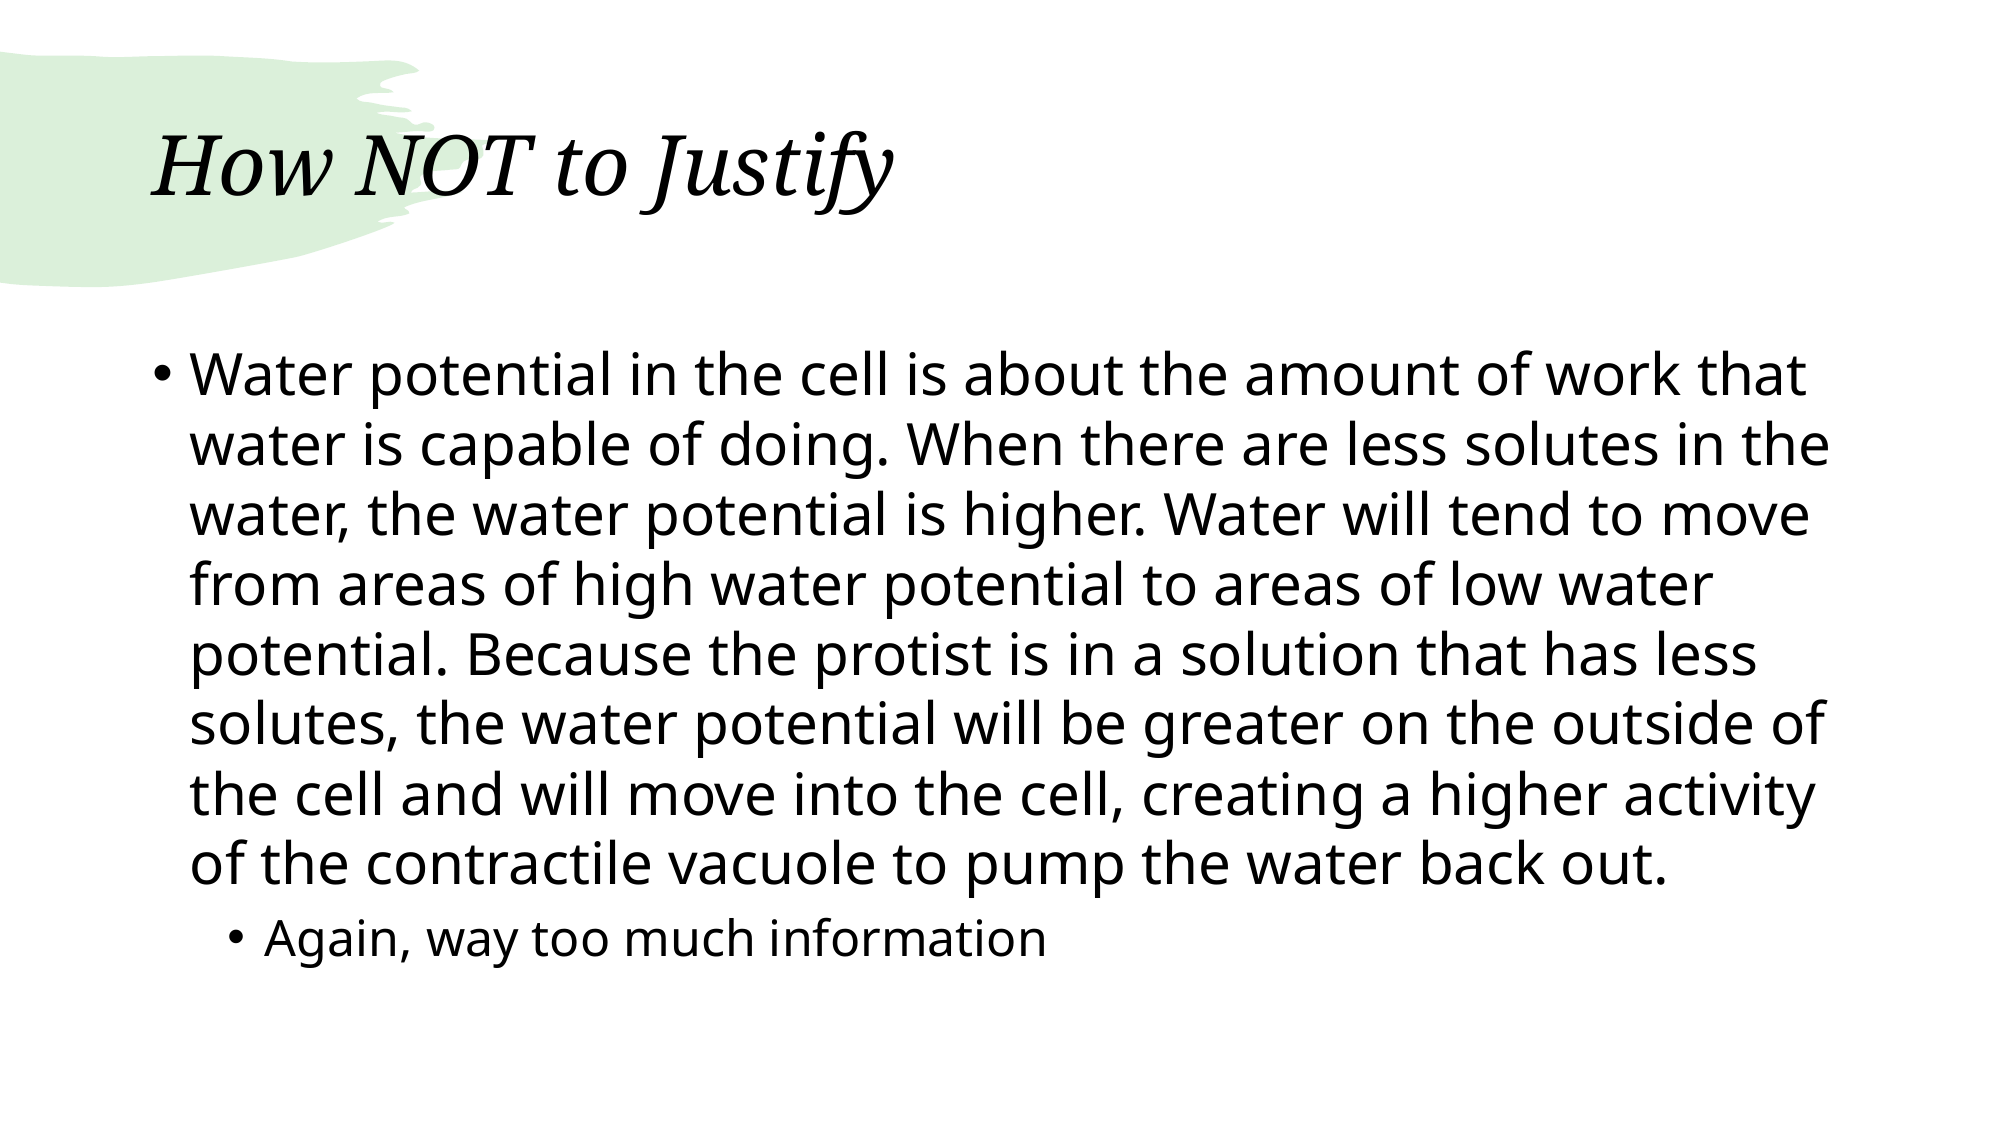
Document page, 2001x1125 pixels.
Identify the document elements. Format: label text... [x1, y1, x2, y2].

title How NOT to Justify [137, 59, 1863, 278]
list Water potential in the cell is about the amount of work that water is capable of doing. When there are less solutes in the water, the water potential is higher. Water will tend to move from areas of high water potential to areas of low water potential. Because the protist is in a solution that has less solutes, the water potential will be greater on the outside of the cell and will move into the cell, creating a higher activity of the contractile vacuole to pump the water back out. Again, way too much information [137, 329, 1863, 1013]
